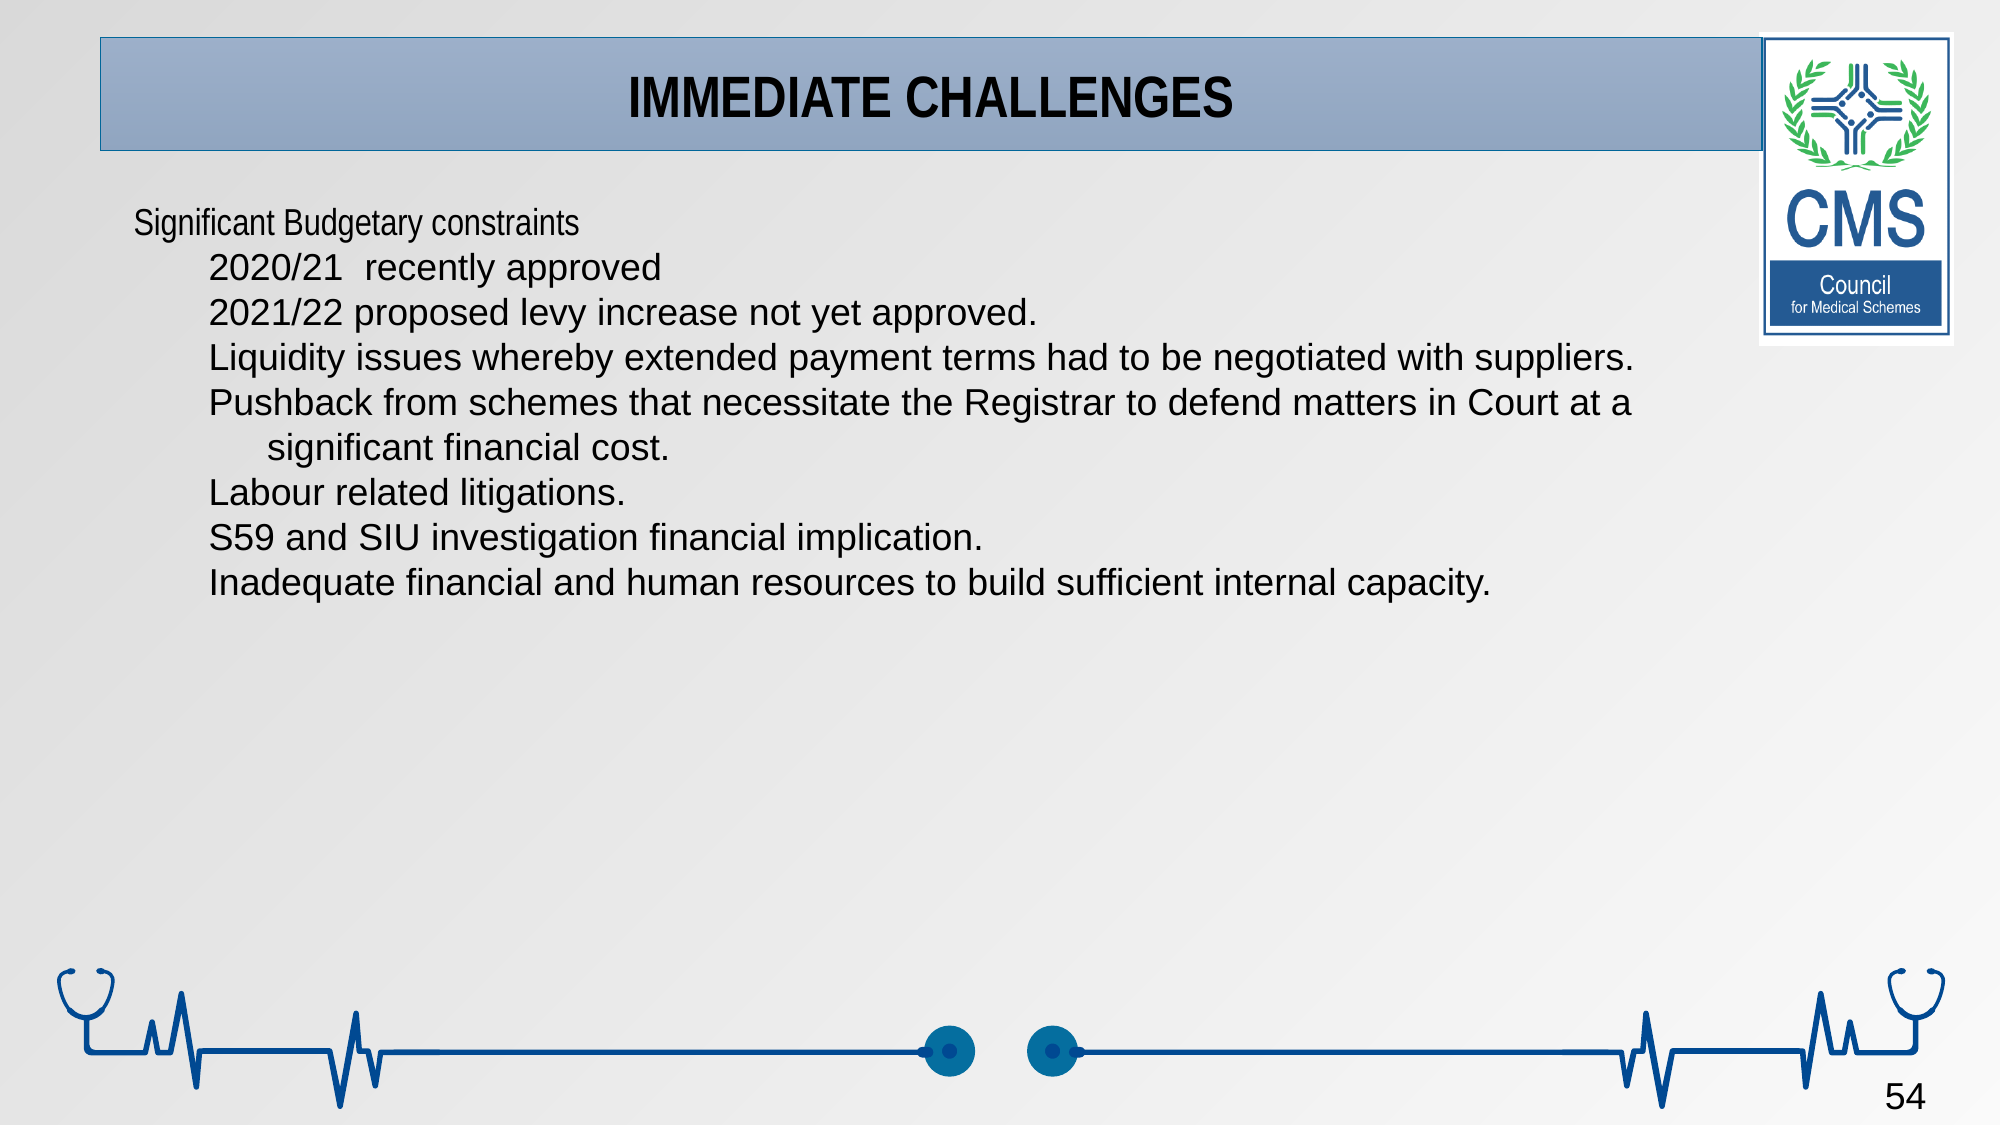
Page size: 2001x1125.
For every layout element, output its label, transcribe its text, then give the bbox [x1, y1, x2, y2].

list Significant Budgetary constraints 2020/21 recently approved 2021/22 proposed levy increase not yet approved. Liquidity issues whereby extended payment terms had to be negotiated with suppliers. Pushback from schemes that necessitate the Registrar to defend matters in Court at a significant financial cost. Labour related litigations. S59 and SIU investigation financial implication. Inadequate financial and human resources to build sufficient internal capacity. [118, 191, 1762, 970]
picture [1759, 32, 1954, 346]
text_box IMMEDIATE CHALLENGES [100, 37, 1763, 151]
